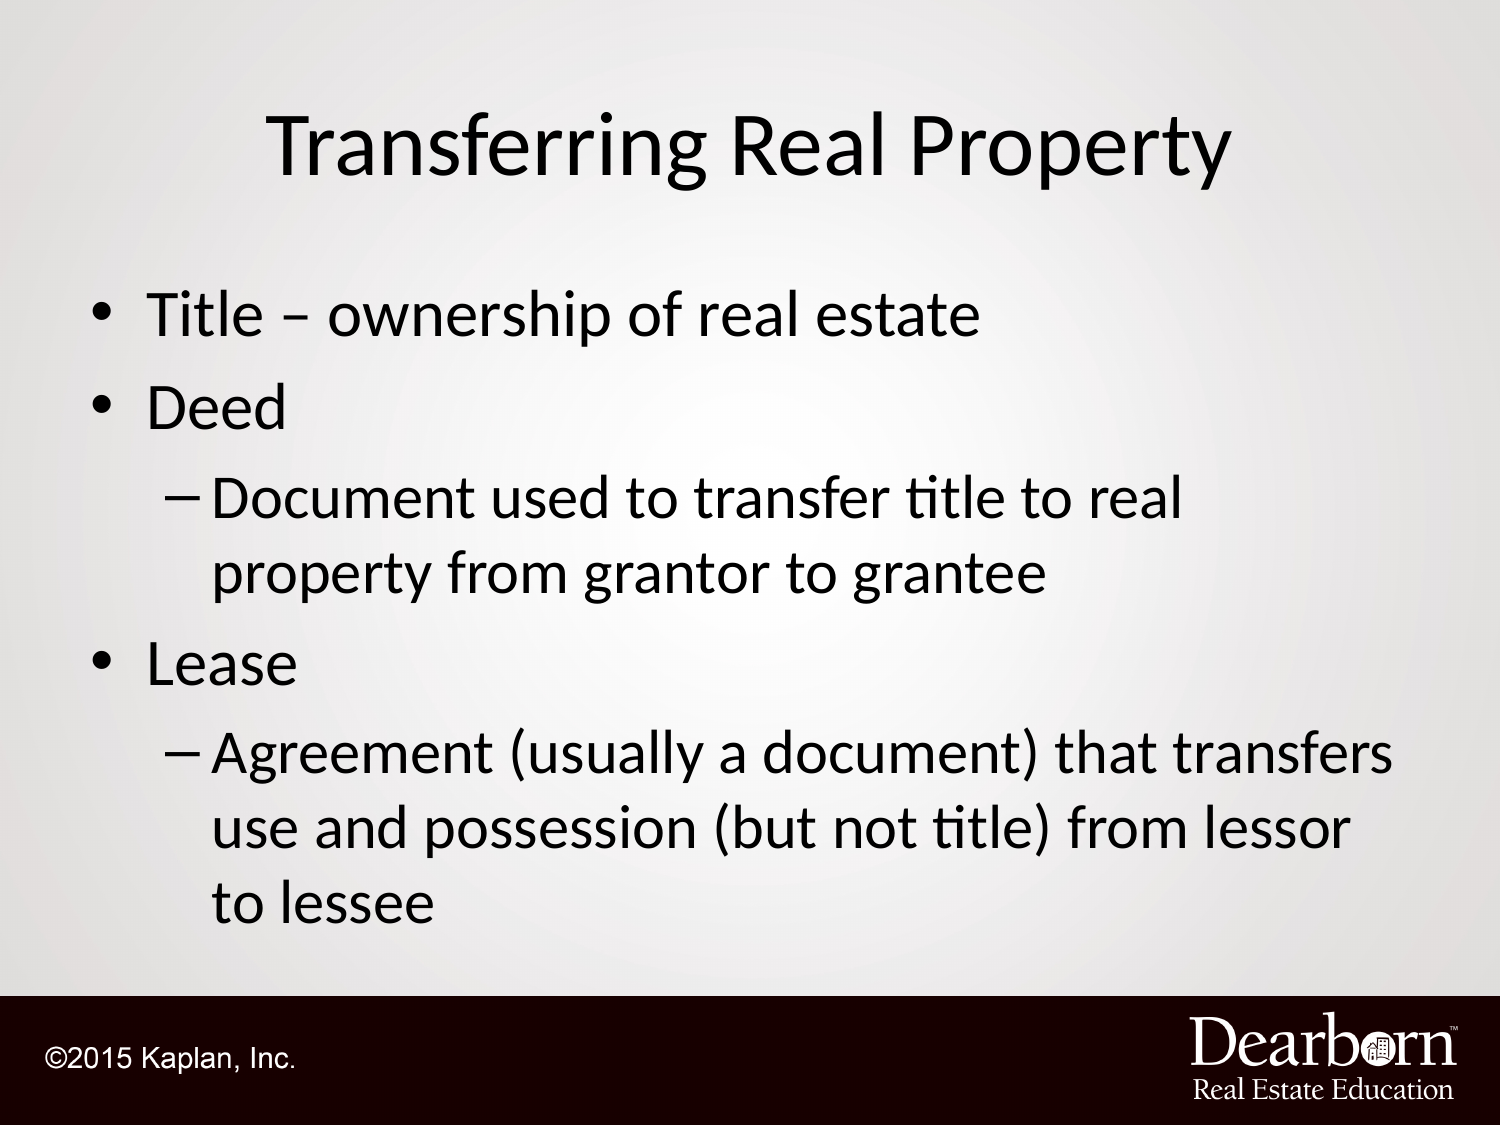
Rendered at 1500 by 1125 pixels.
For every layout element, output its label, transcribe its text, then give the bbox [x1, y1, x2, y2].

list Title – ownership of real estate Deed Document used to transfer title to real property from grantor to grantee Lease Agreement (usually a document) that transfers use and possession (but not title) from lessor to lessee [74, 262, 1426, 988]
picture [0, 0, 1500, 1125]
title Transferring Real Property [74, 44, 1426, 233]
